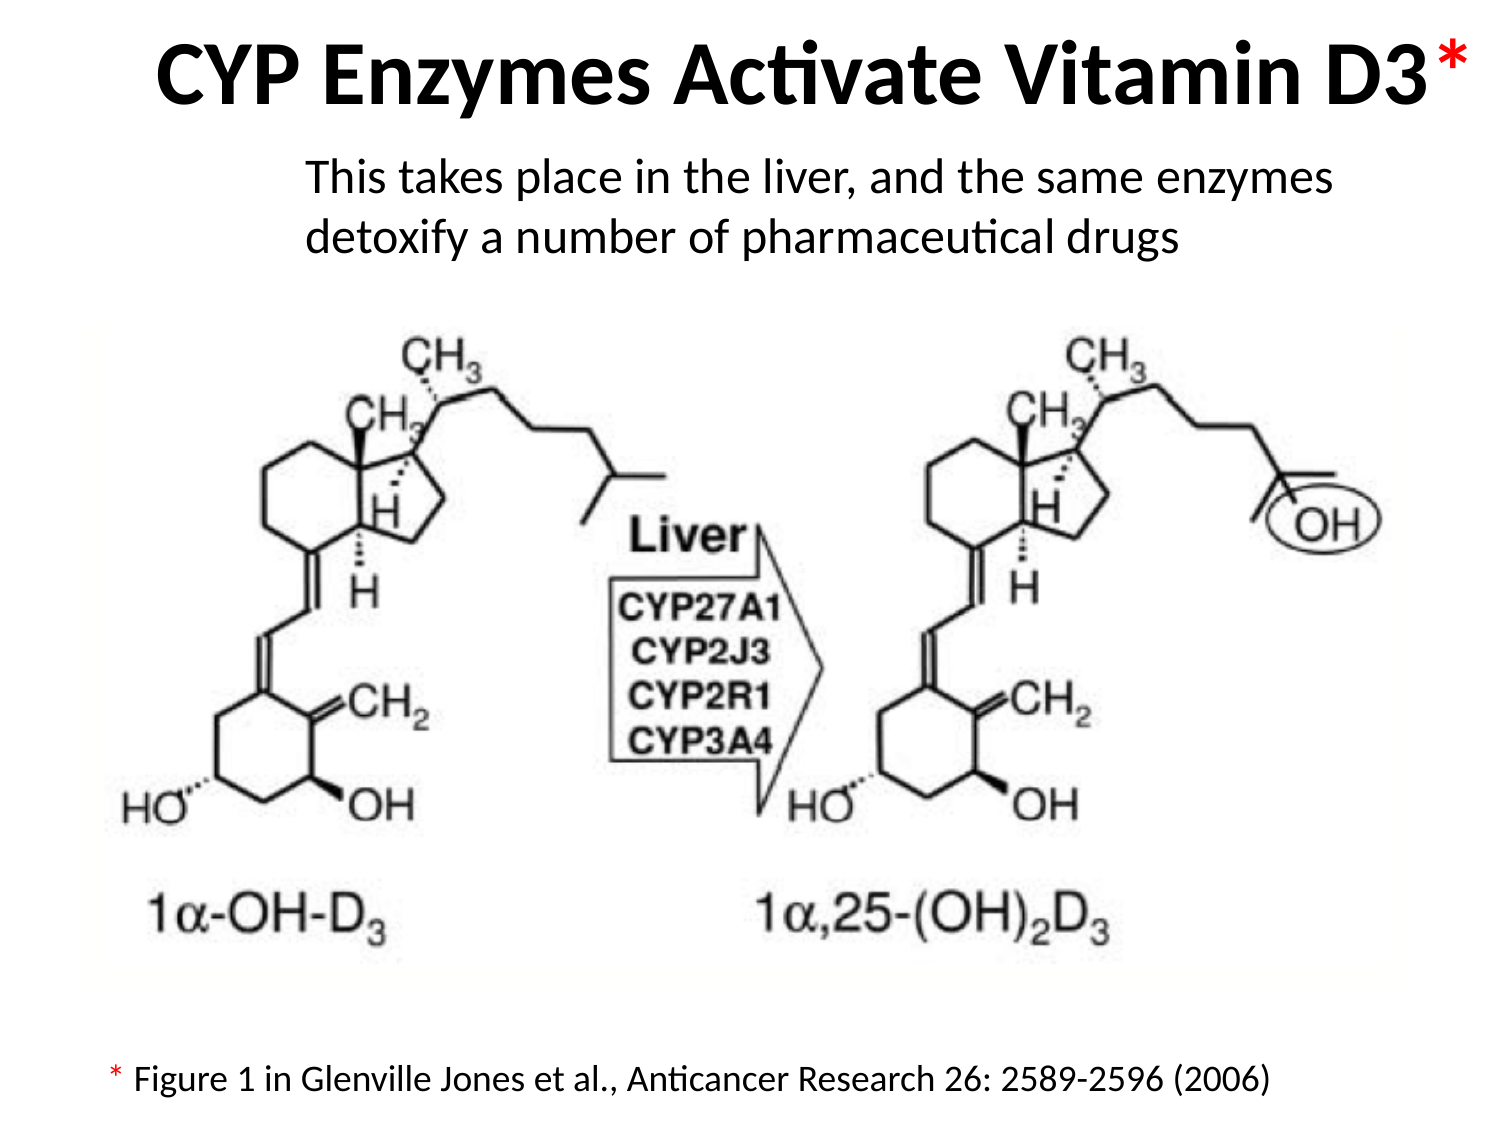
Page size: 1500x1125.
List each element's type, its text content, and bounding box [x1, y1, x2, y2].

text_box This takes place in the liver, and the same enzymes detoxify a number of pharmaceutical drugs [290, 135, 1375, 260]
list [74, 262, 1426, 1006]
title CYP Enzymes Activate Vitamin D3* [75, 0, 1500, 162]
text_box * Figure 1 in Glenville Jones et al., Anticancer Research 26: 2589-2596 (2006) [91, 1046, 1288, 1107]
